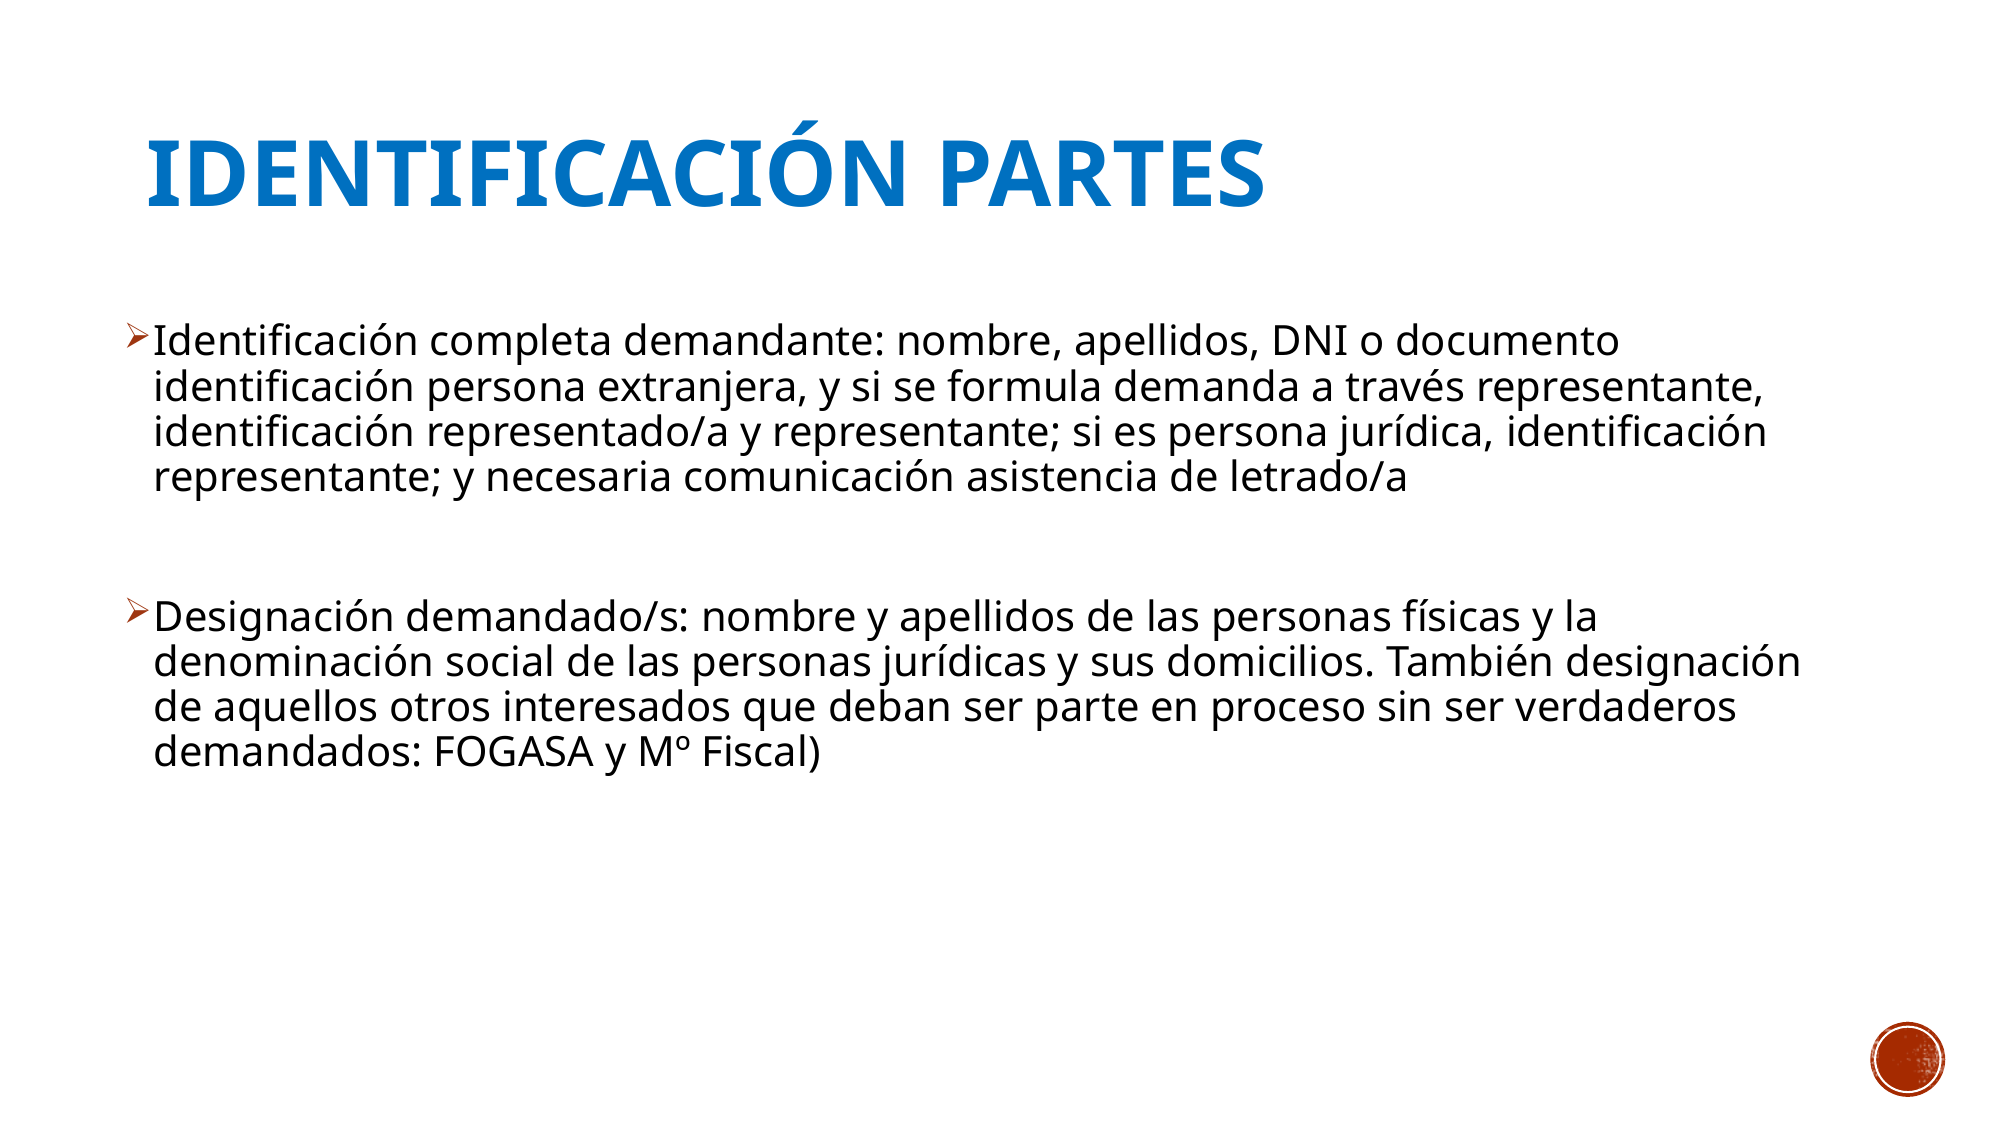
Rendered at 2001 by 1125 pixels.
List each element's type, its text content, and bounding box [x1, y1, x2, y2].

list Identificación completa demandante: nombre, apellidos, DNI o documento identificación persona extranjera, y si se formula demanda a través representante, identificación representado/a y representante; si es persona jurídica, identificación representante; y necesaria comunicación asistencia de letrado/a Designación demandado/s: nombre y apellidos de las personas físicas y la denominación social de las personas jurídicas y sus domicilios. También designación de aquellos otros interesados que deban ser parte en proceso sin ser verdaderos demandados: FOGASA y Mº Fiscal) [108, 312, 1825, 898]
title Identificación partes [131, 105, 1782, 249]
